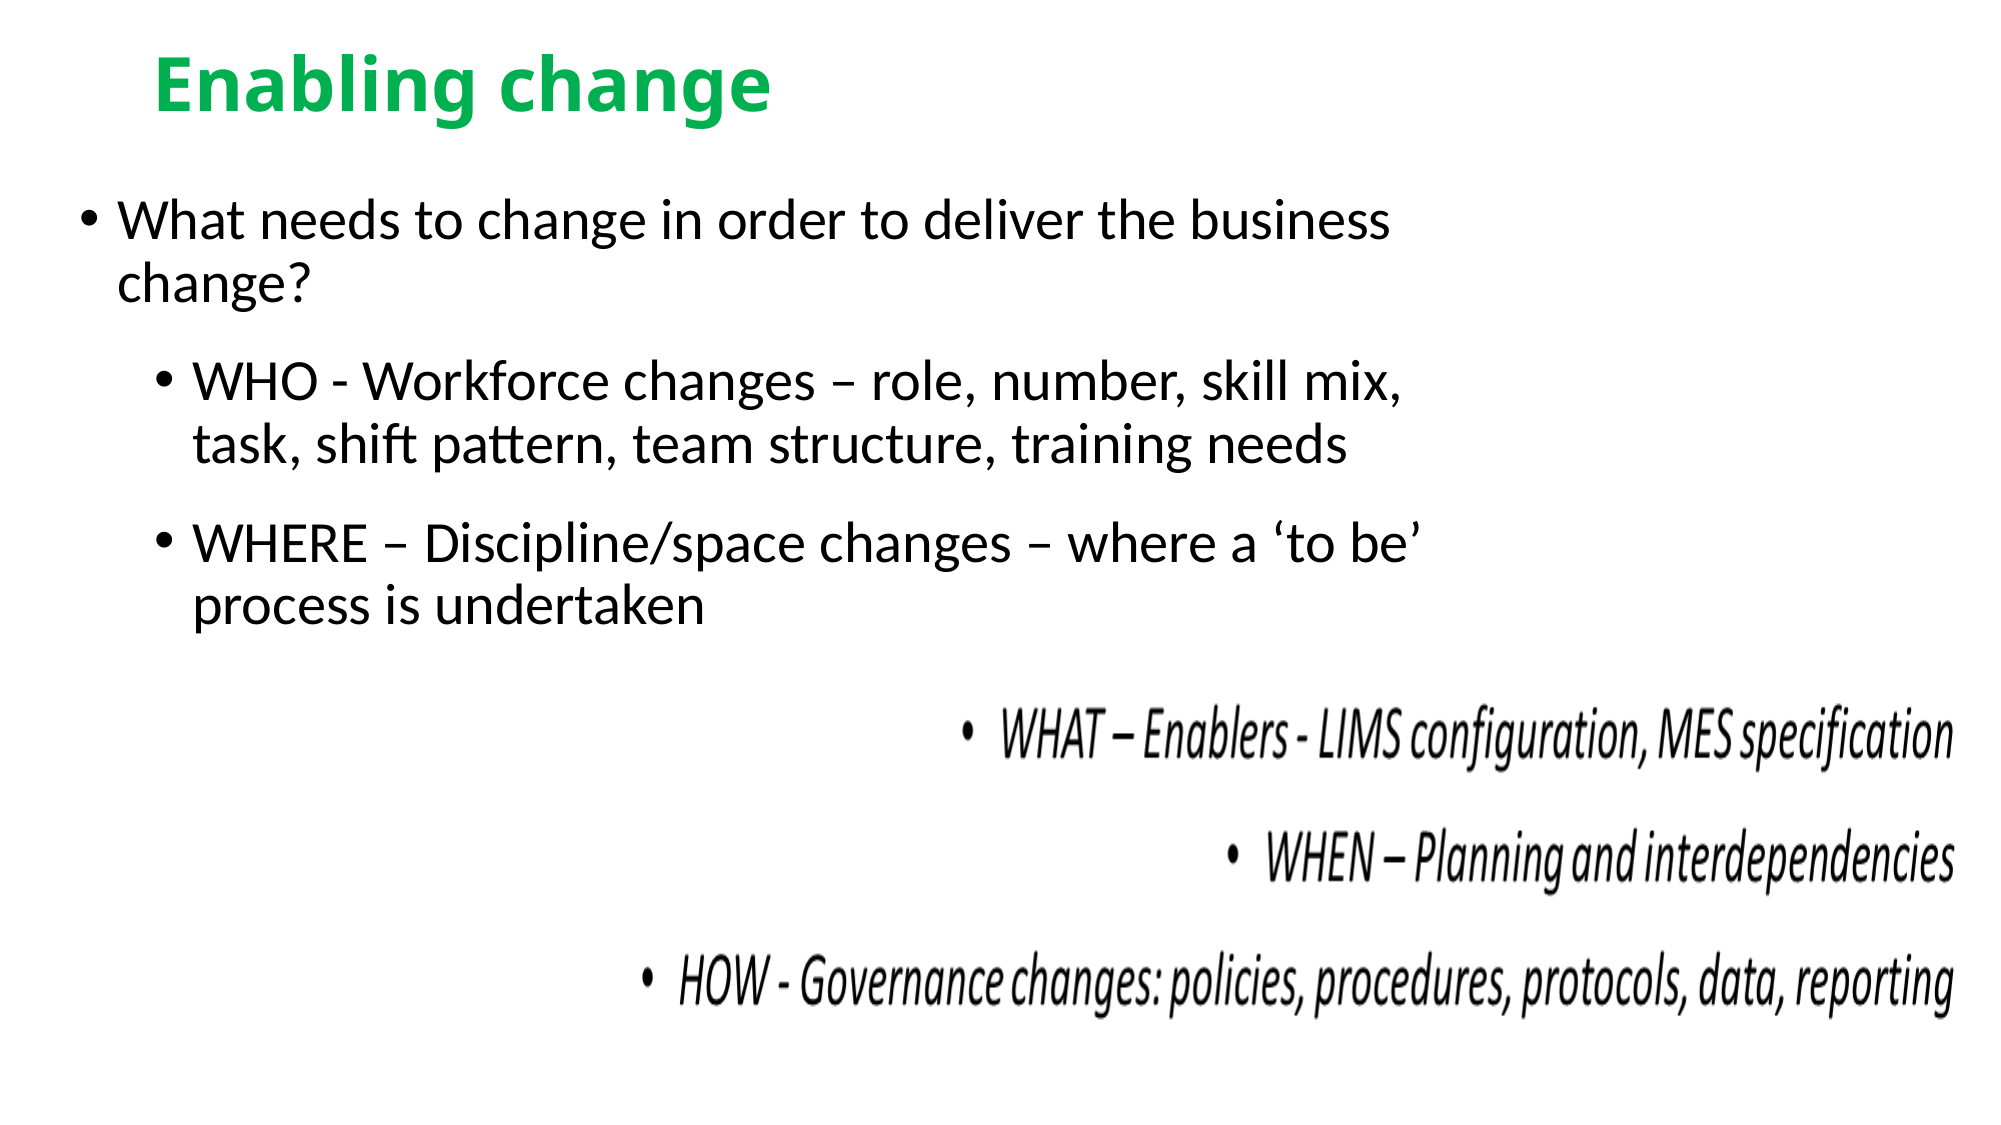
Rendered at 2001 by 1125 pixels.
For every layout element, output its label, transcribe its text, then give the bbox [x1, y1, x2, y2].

title Enabling change [137, 14, 1863, 160]
list What needs to change in order to deliver the business change? WHO - Workforce changes – role, number, skill mix, task, shift pattern, team structure, training needs WHERE – Discipline/space changes – where a ‘to be’ process is undertaken [64, 181, 1450, 640]
picture [612, 661, 1987, 1087]
